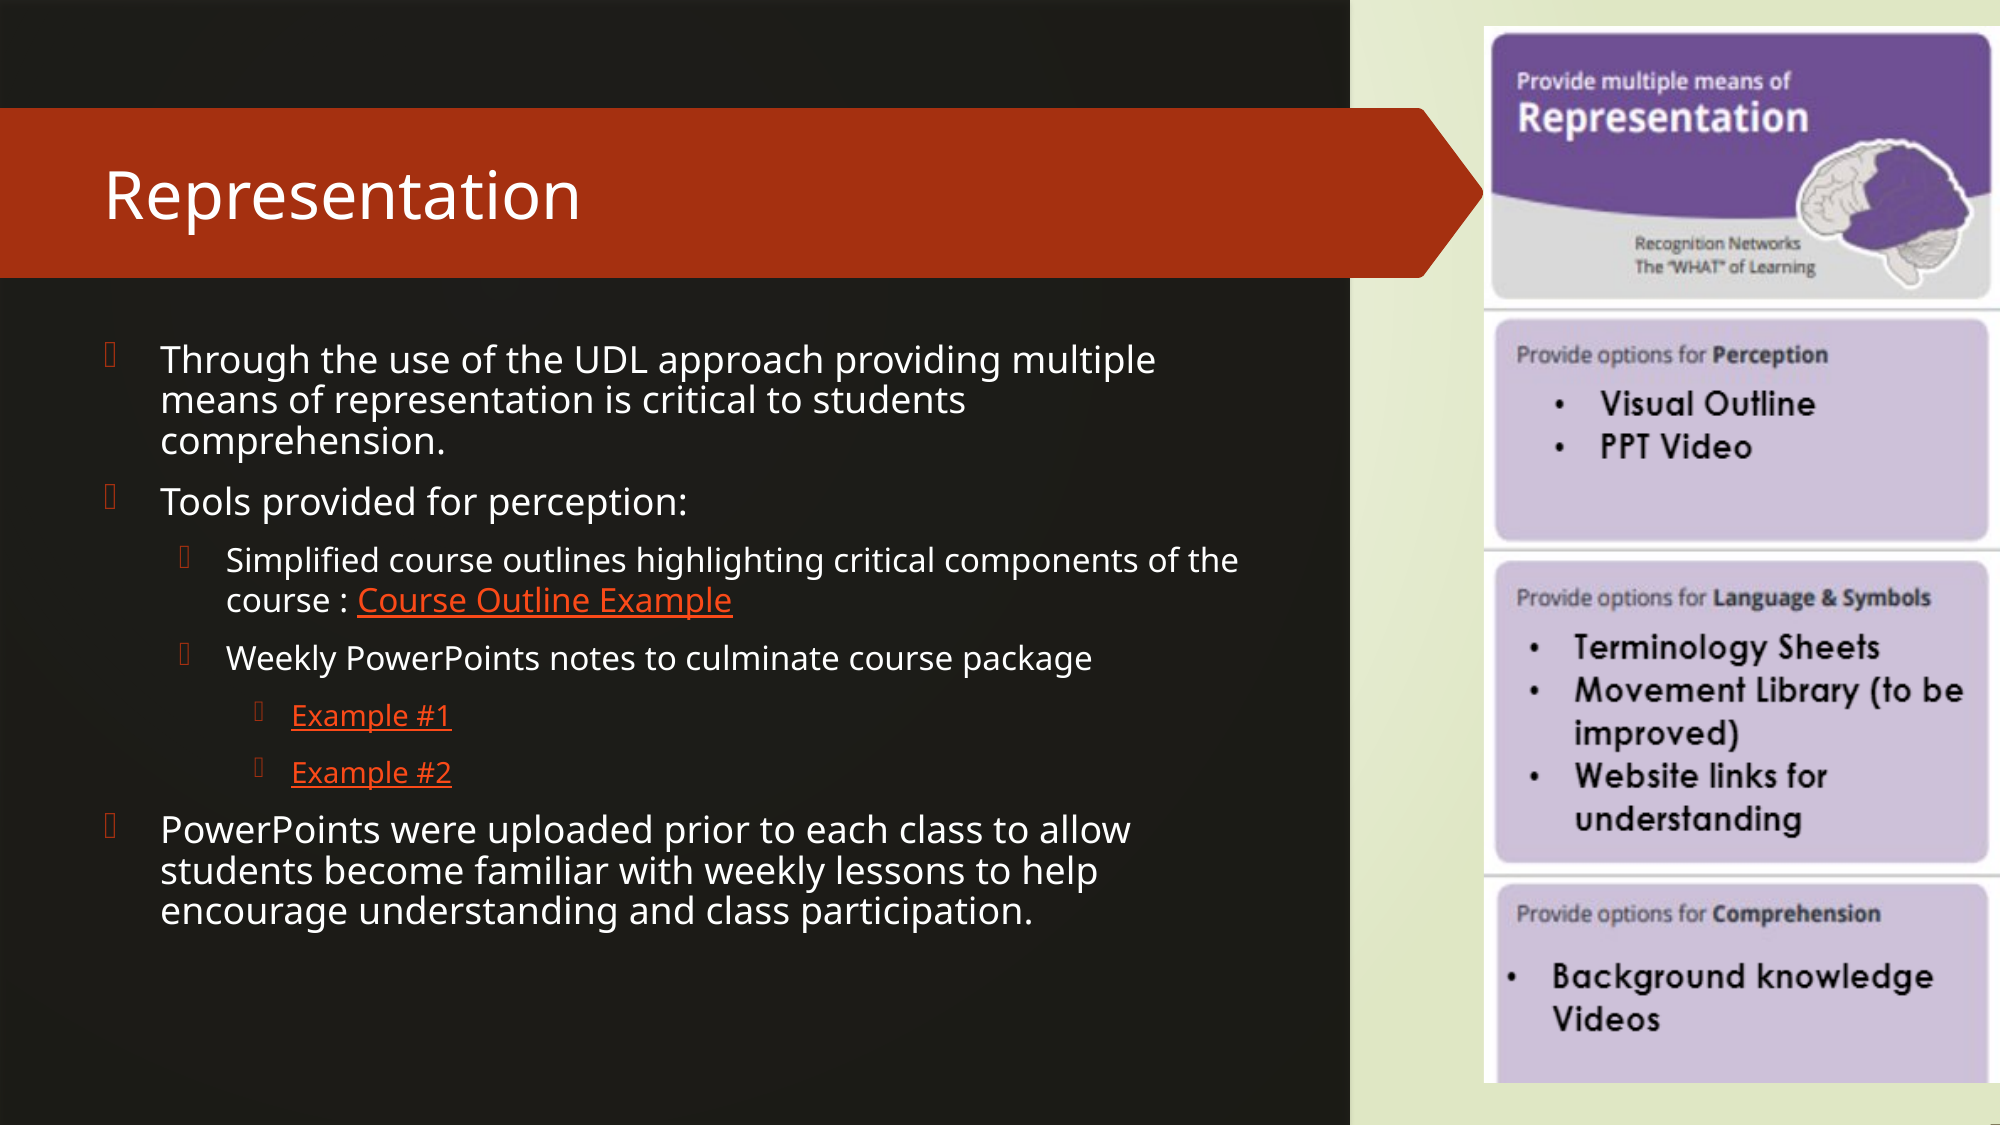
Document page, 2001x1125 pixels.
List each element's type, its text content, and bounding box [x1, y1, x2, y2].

text_box [0, 278, 1351, 1125]
text_box [0, 0, 1351, 108]
picture [1483, 26, 2000, 1083]
text_box [0, 108, 1478, 278]
text_box [1351, 0, 2000, 181]
title Representation [88, 129, 1262, 257]
list Through the use of the UDL approach providing multiple means of representation is critical to students comprehension. Tools provided for perception: Simplified course outlines highlighting critical components of the course : Course Outline Example Weekly PowerPoints notes to culminate course package Example #1 Example #2 PowerPoints were uploaded prior to each class to allow students become familiar with weekly lessons to help encourage understanding and class participation. [88, 333, 1262, 970]
text_box [1353, 205, 2000, 1125]
